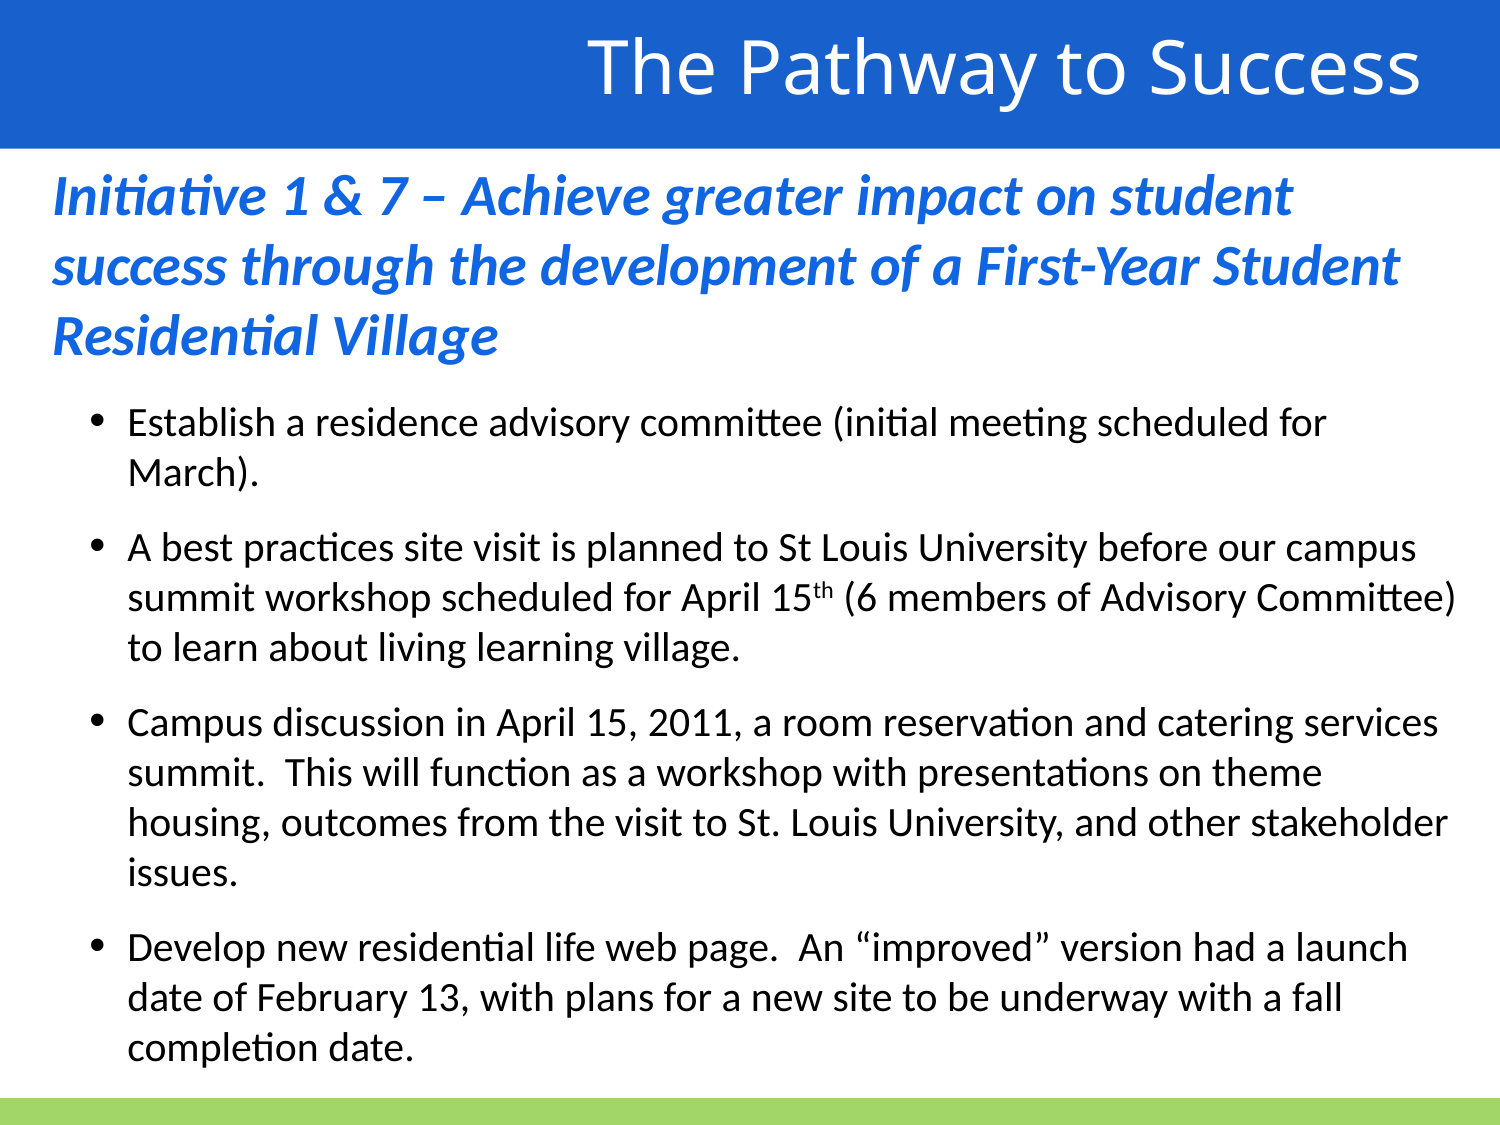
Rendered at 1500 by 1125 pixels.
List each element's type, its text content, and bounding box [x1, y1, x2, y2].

text_box [0, 0, 1500, 149]
text_box Initiative 1 & 7 – Achieve greater impact on student success through the development of a First-Year Student Residential Village Establish a residence advisory committee (initial meeting scheduled for March). A best practices site visit is planned to St Louis University before our campus summit workshop scheduled for April 15th (6 members of Advisory Committee) to learn about living learning village. Campus discussion in April 15, 2011, a room reservation and catering services summit. This will function as a workshop with presentations on theme housing, outcomes from the visit to St. Louis University, and other stakeholder issues. Develop new residential life web page. An “improved” version had a launch date of February 13, with plans for a new site to be underway with a fall completion date. [37, 149, 1475, 1078]
text_box The Pathway to Success [12, 12, 1438, 118]
